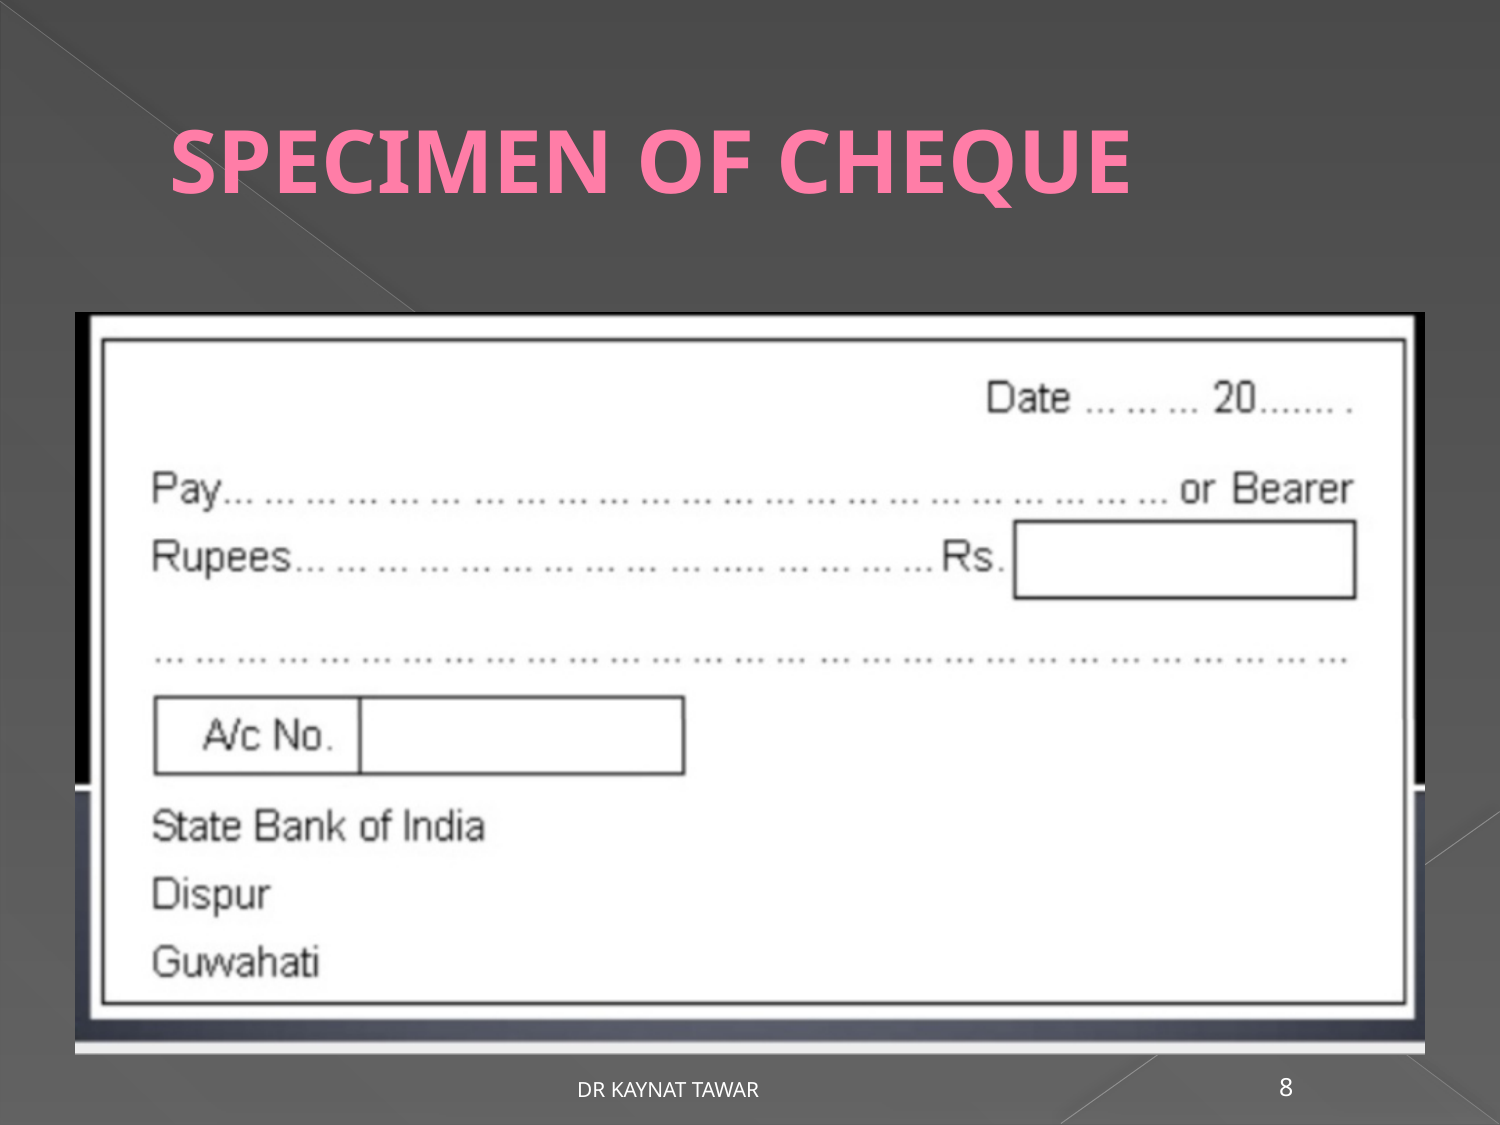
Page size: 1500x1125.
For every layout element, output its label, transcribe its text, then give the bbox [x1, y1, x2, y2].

slide_number 8 [1245, 1063, 1328, 1113]
title SPECIMEN OF CHEQUE [75, 43, 1425, 274]
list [74, 312, 1426, 1056]
footer DR KAYNAT TAWAR [75, 1063, 774, 1113]
